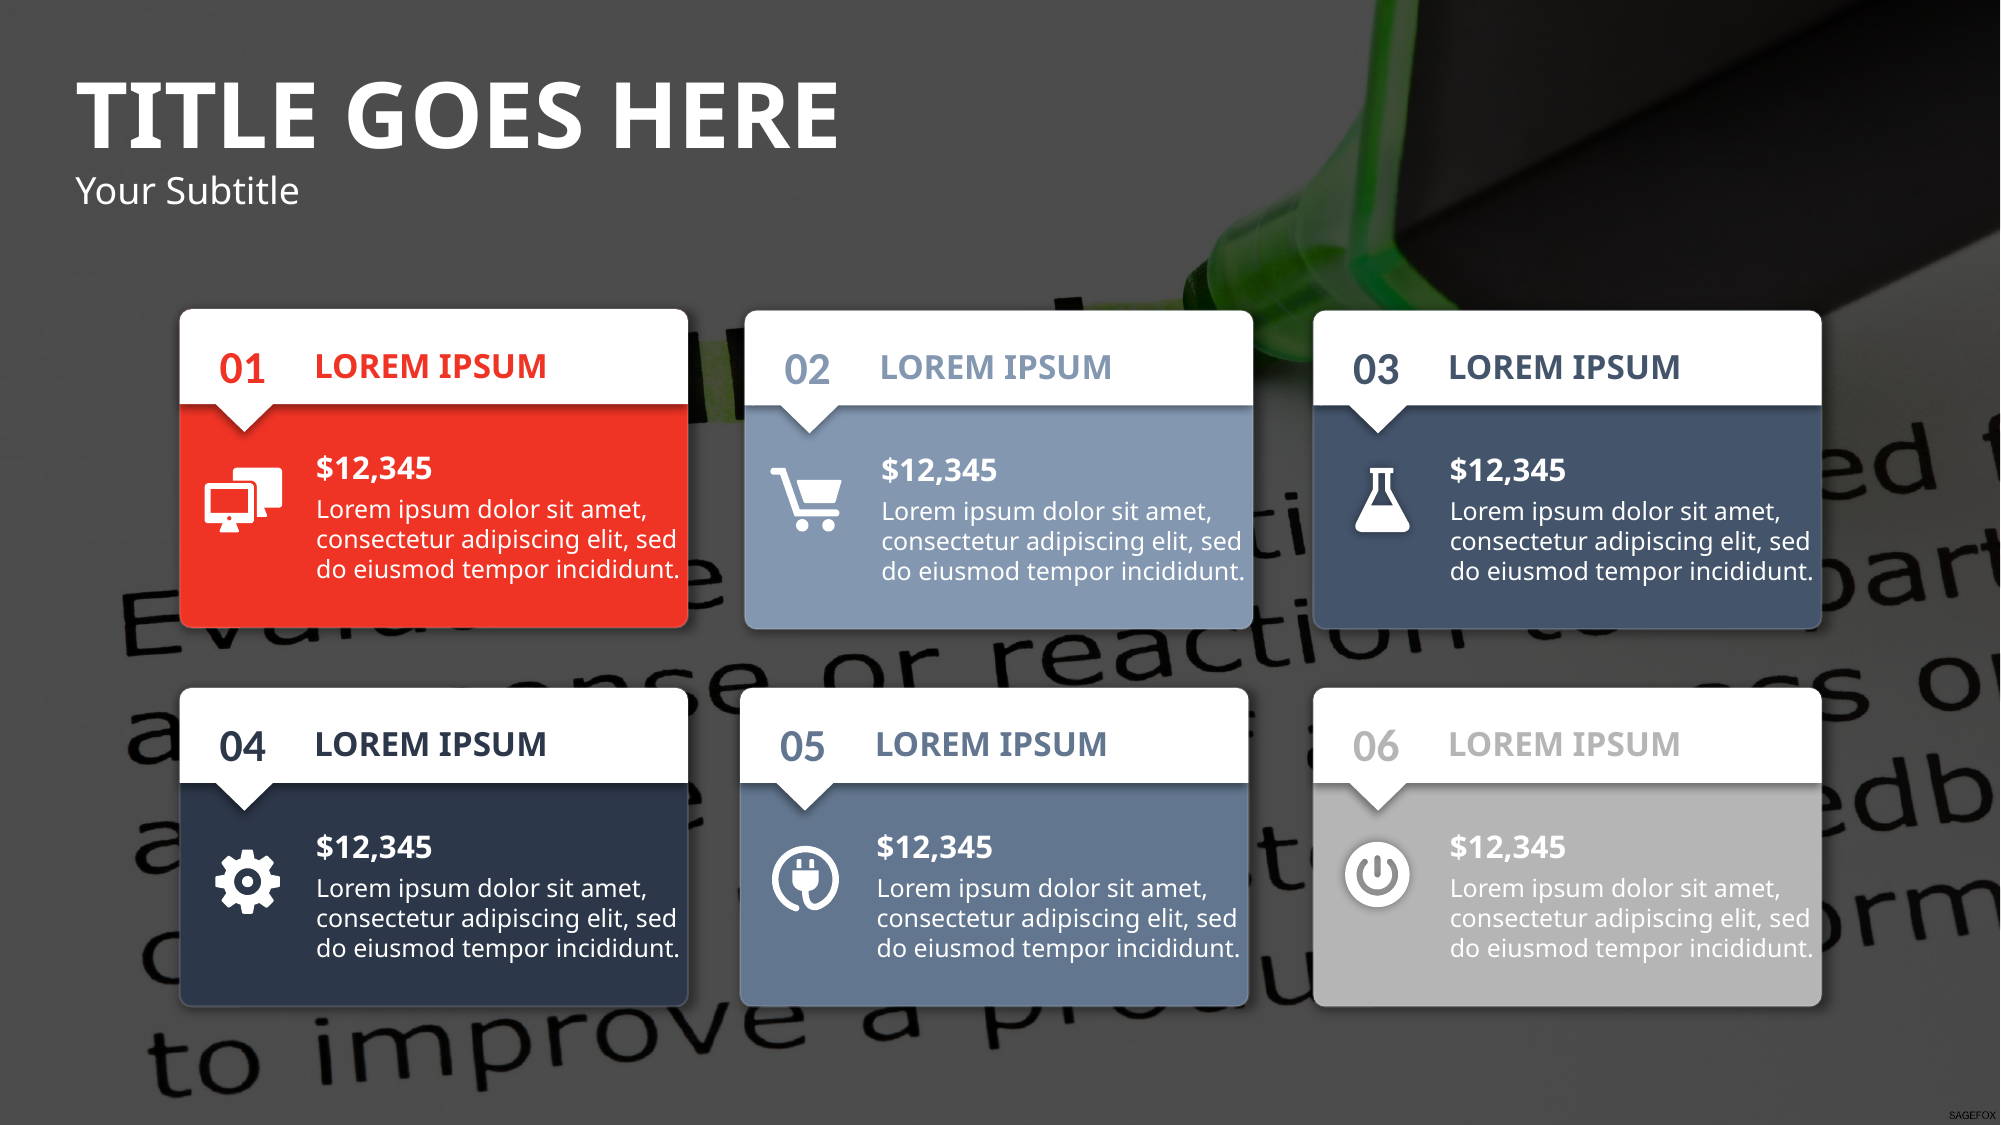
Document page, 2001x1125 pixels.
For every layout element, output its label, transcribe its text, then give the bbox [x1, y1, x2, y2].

text_box $12,345 Lorem ipsum dolor sit amet, consectetur adipiscing elit, sed do eiusmod tempor incididunt. [1435, 819, 1831, 970]
text_box $12,345 Lorem ipsum dolor sit amet, consectetur adipiscing elit, sed do eiusmod tempor incididunt. [301, 819, 698, 970]
text_box TITLE GOES HERE Your Subtitle [60, 49, 1036, 220]
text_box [740, 687, 1249, 811]
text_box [744, 310, 1254, 434]
text_box [178, 792, 689, 1008]
text_box $12,345 Lorem ipsum dolor sit amet, consectetur adipiscing elit, sed do eiusmod tempor incididunt. [866, 442, 1263, 593]
text_box $12,345 Lorem ipsum dolor sit amet, consectetur adipiscing elit, sed do eiusmod tempor incididunt. [301, 441, 698, 592]
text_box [179, 309, 688, 432]
text_box [1345, 841, 1410, 908]
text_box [179, 687, 688, 811]
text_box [1313, 310, 1822, 434]
text_box [178, 413, 689, 629]
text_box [771, 845, 839, 912]
text_box [739, 791, 1250, 1008]
text_box [1355, 467, 1410, 533]
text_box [204, 467, 283, 533]
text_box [1313, 687, 1822, 811]
text_box [1312, 413, 1823, 631]
text_box [743, 412, 1255, 631]
text_box $12,345 Lorem ipsum dolor sit amet, consectetur adipiscing elit, sed do eiusmod tempor incididunt. [861, 819, 1258, 970]
text_box [1312, 792, 1823, 1008]
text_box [215, 849, 280, 914]
text_box $12,345 Lorem ipsum dolor sit amet, consectetur adipiscing elit, sed do eiusmod tempor incididunt. [1435, 442, 1831, 593]
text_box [770, 467, 842, 532]
picture [0, 0, 2001, 1125]
